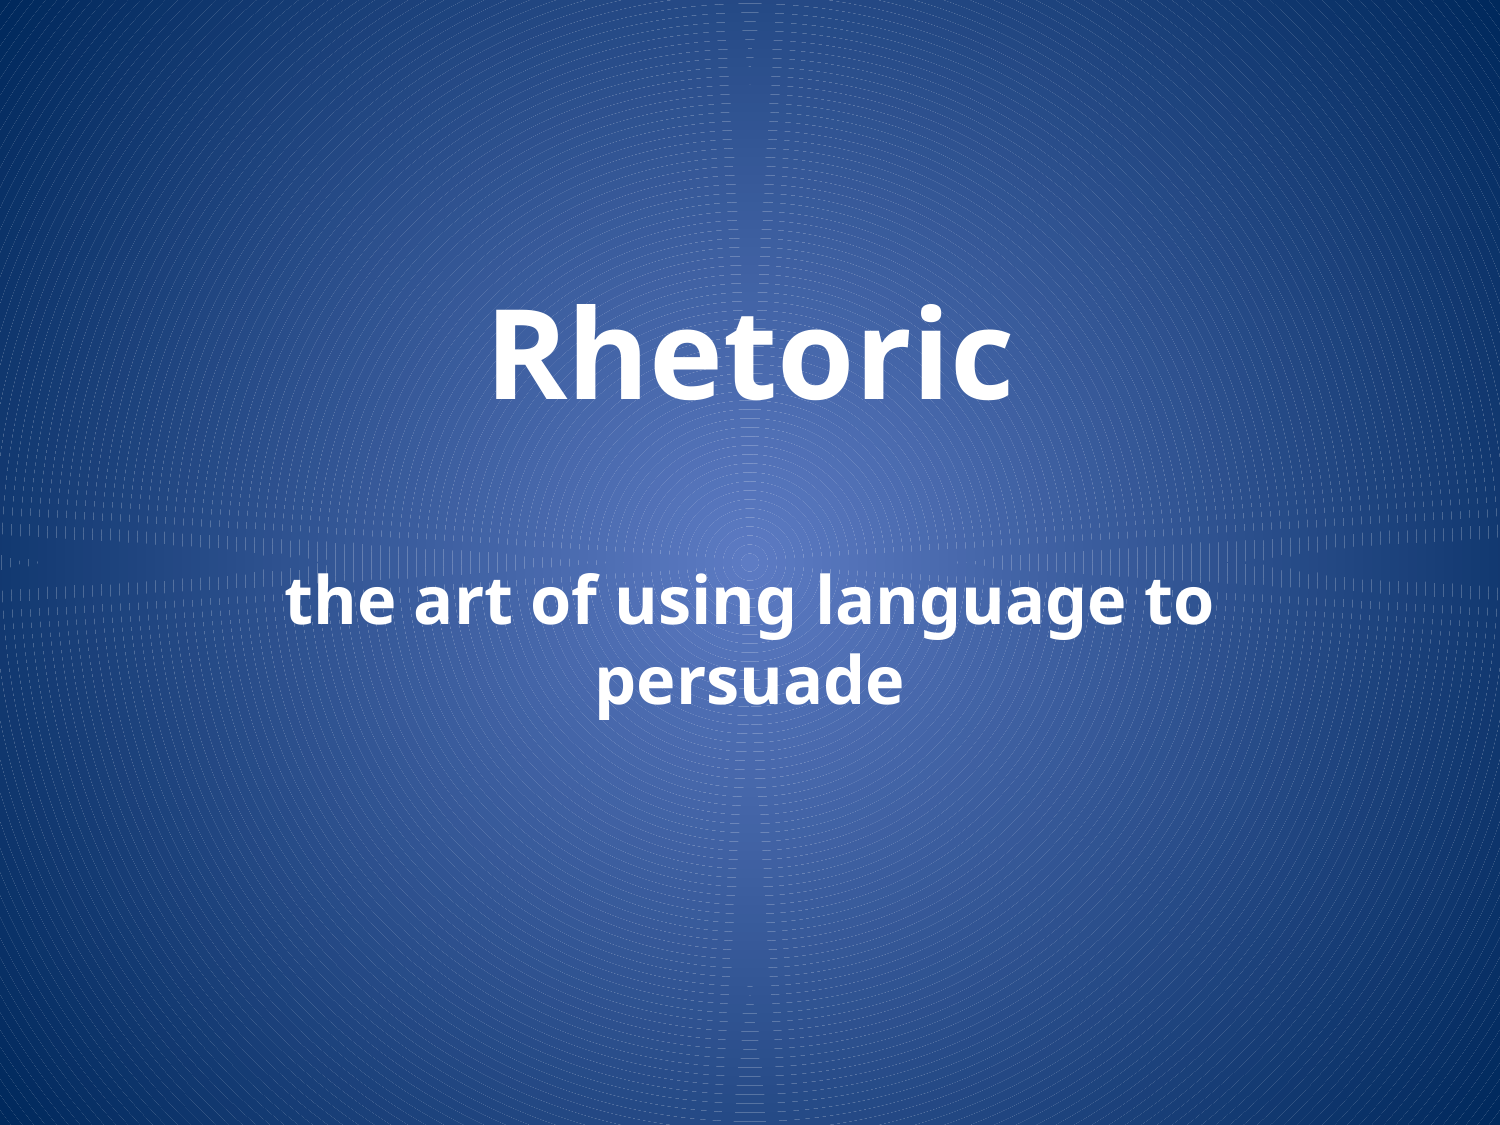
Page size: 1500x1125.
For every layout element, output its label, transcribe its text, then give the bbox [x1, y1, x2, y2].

title Rhetoric [112, 228, 1388, 471]
subtitle the art of using language to persuade [224, 549, 1276, 838]
